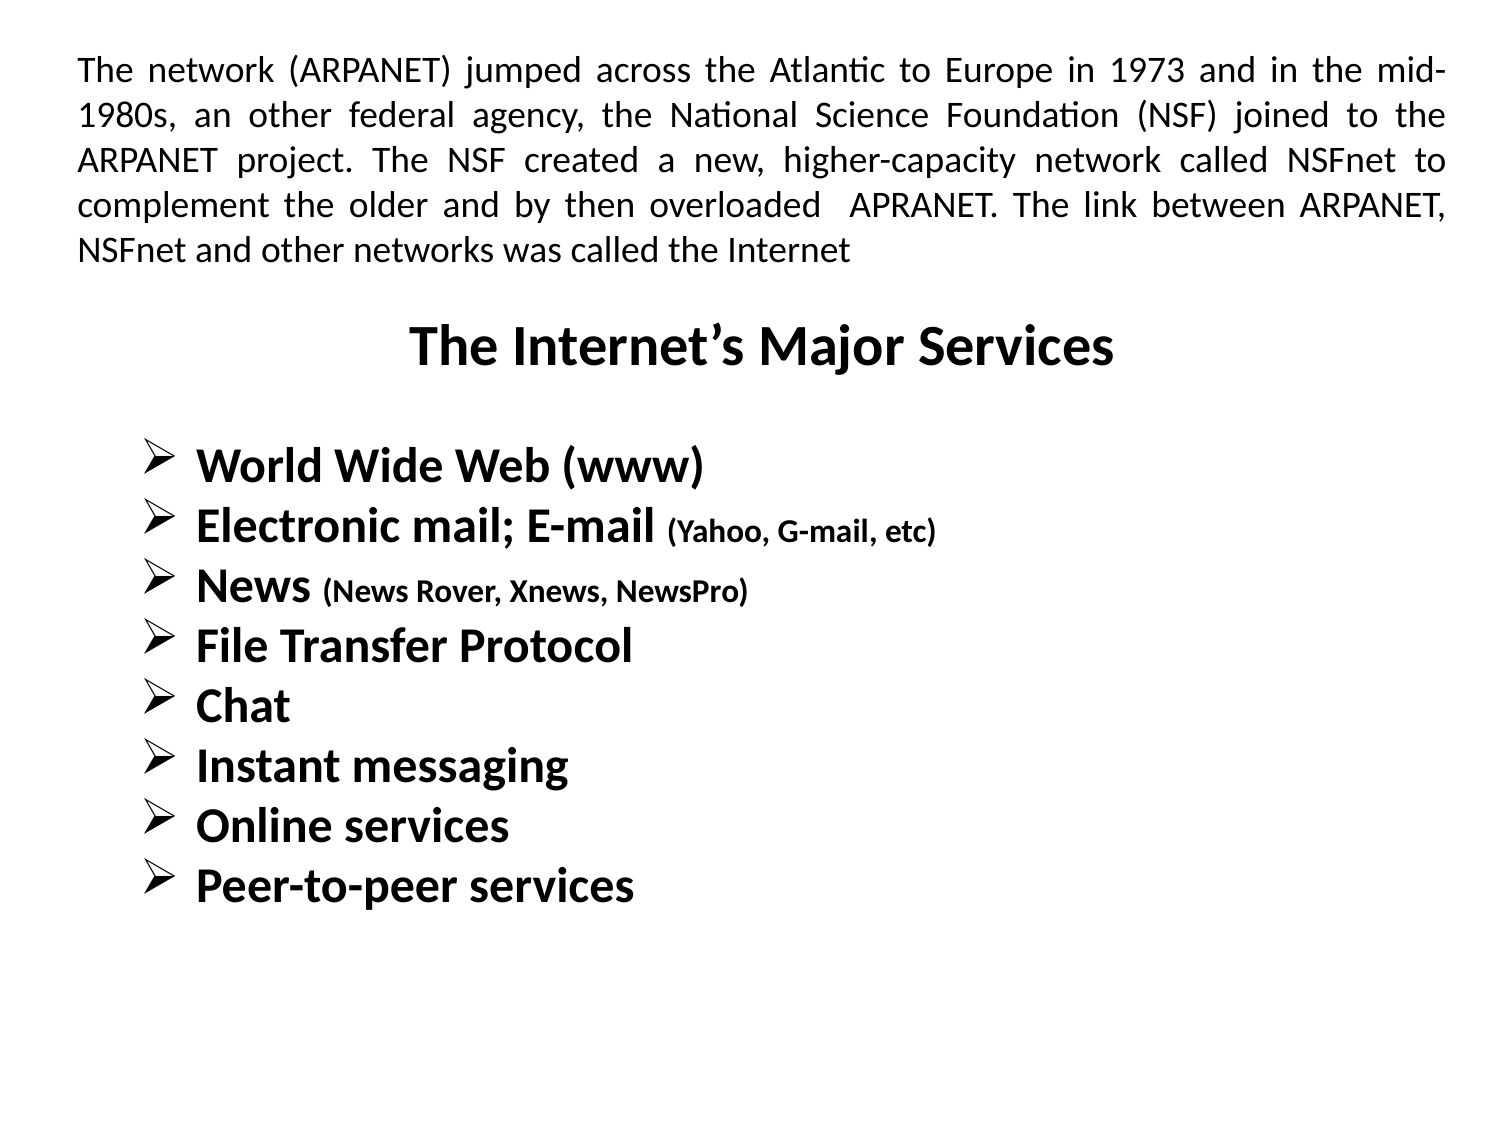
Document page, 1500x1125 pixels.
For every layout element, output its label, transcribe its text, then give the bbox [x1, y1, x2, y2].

text_box World Wide Web (www) Electronic mail; E-mail (Yahoo, G-mail, etc) News (News Rover, Xnews, NewsPro) File Transfer Protocol Chat Instant messaging Online services Peer-to-peer services [125, 424, 1350, 920]
text_box The network (ARPANET) jumped across the Atlantic to Europe in 1973 and in the mid-1980s, an other federal agency, the National Science Foundation (NSF) joined to the ARPANET project. The NSF created a new, higher-capacity network called NSFnet to complement the older and by then overloaded APRANET. The link between ARPANET, NSFnet and other networks was called the Internet [62, 37, 1463, 278]
text_box The Internet’s Major Services [274, 299, 1250, 385]
